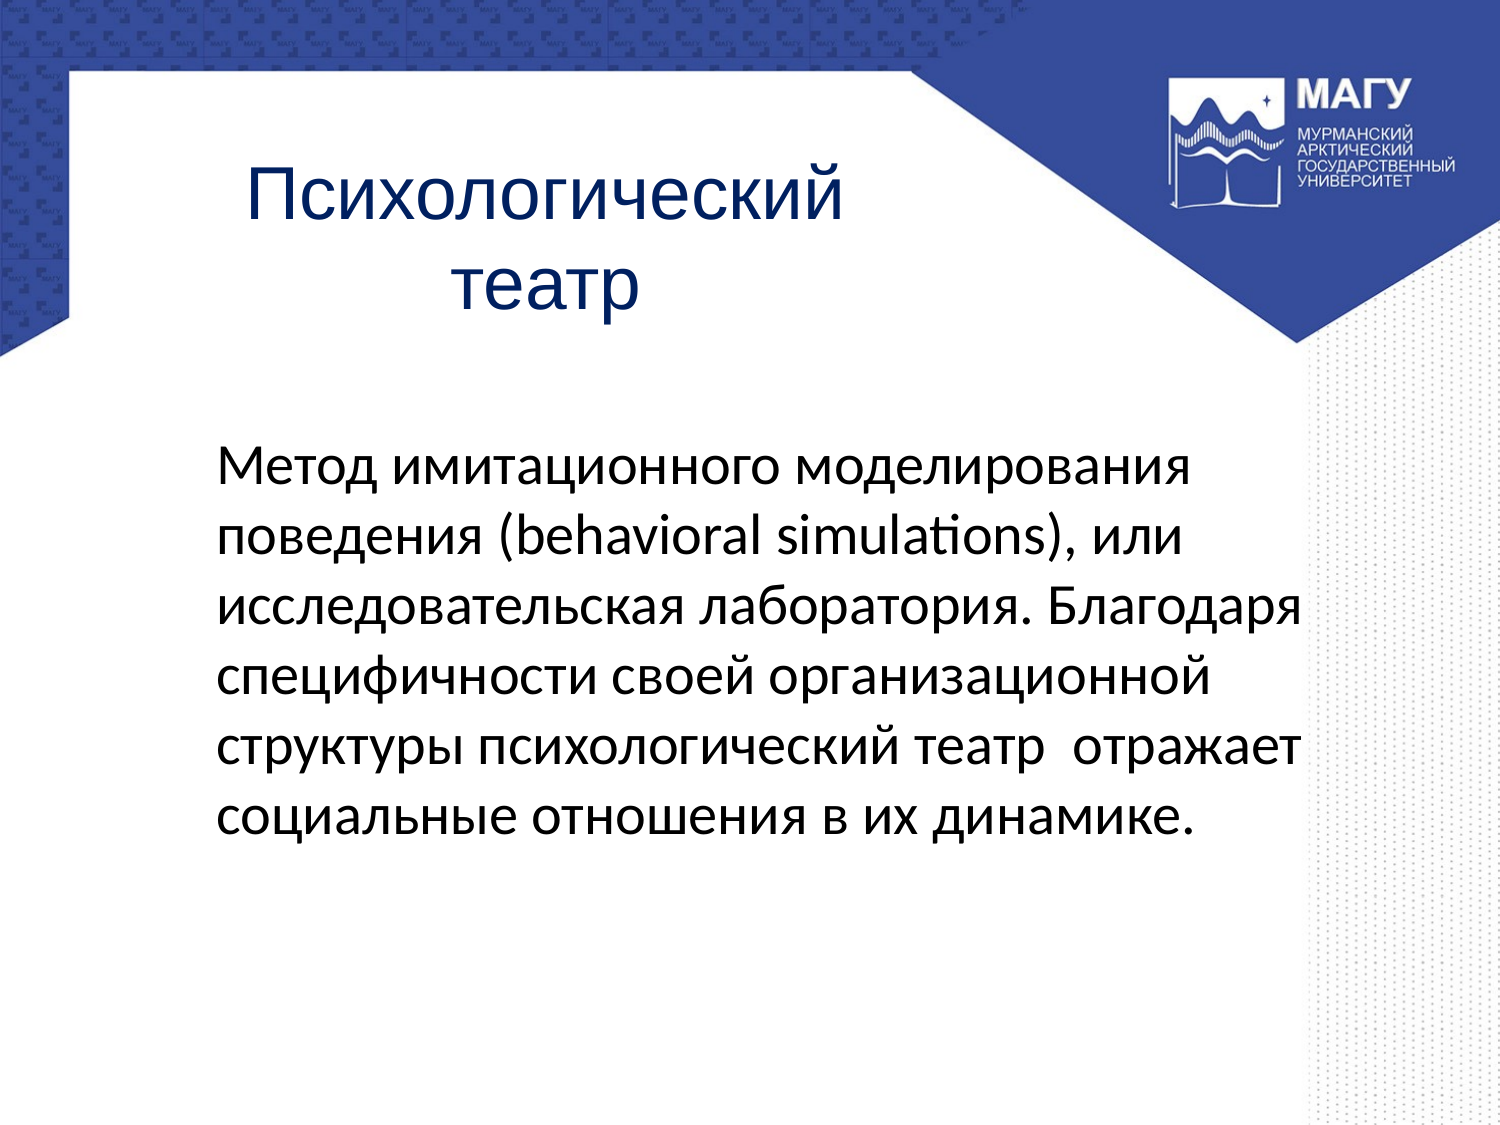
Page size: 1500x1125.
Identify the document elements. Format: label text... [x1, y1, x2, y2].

text_box Психологический театр [147, 137, 945, 333]
text_box Метод имитационного моделирования поведения (behavioral simulations), или исследовательская лаборатория. Благодаря специфичности своей организационной структуры психологический театр отражает социальные отношения в их динамике. [201, 418, 1355, 854]
picture [0, 0, 1500, 1125]
